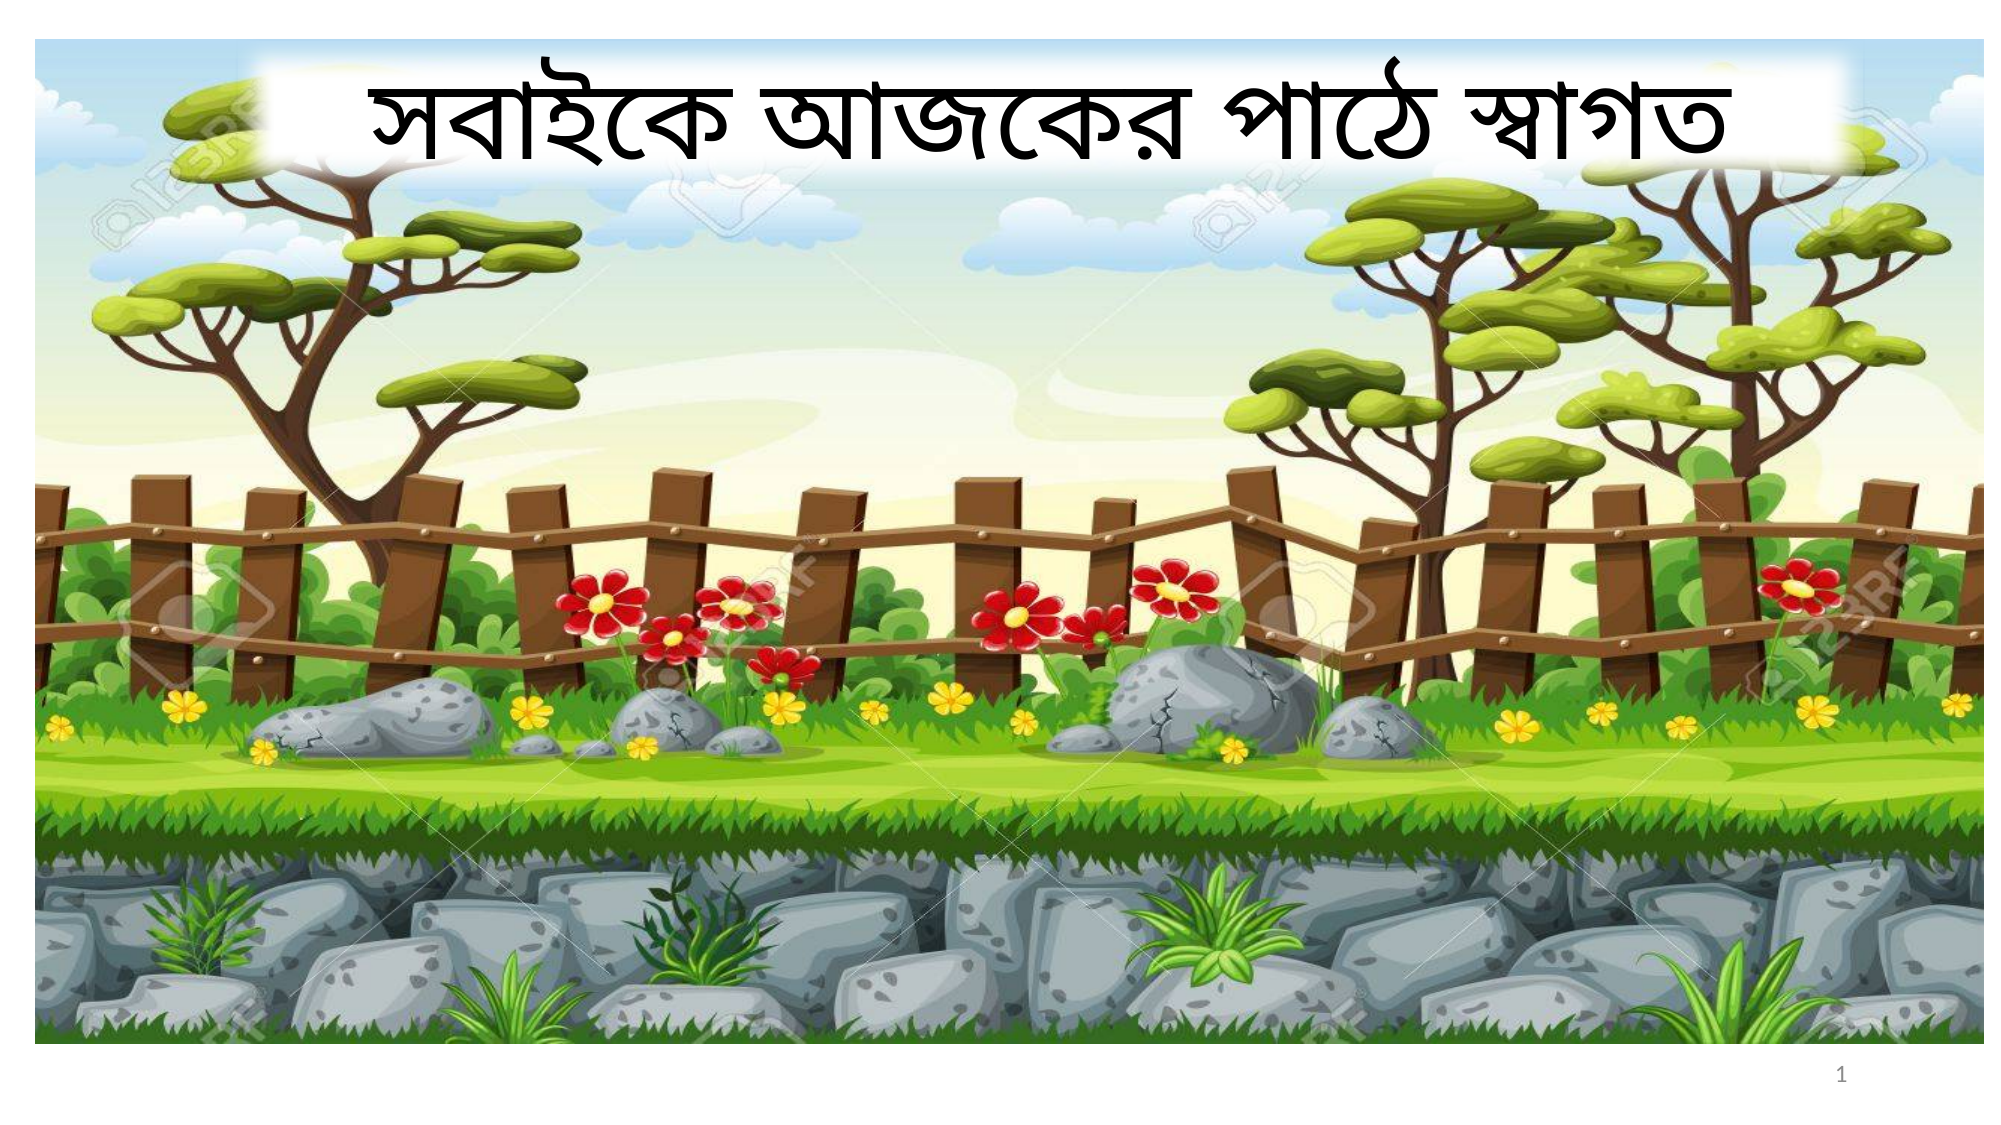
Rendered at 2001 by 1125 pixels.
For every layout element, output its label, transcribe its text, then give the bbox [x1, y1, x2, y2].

slide_number 1 [1412, 1044, 1863, 1103]
picture [35, 39, 1984, 1044]
